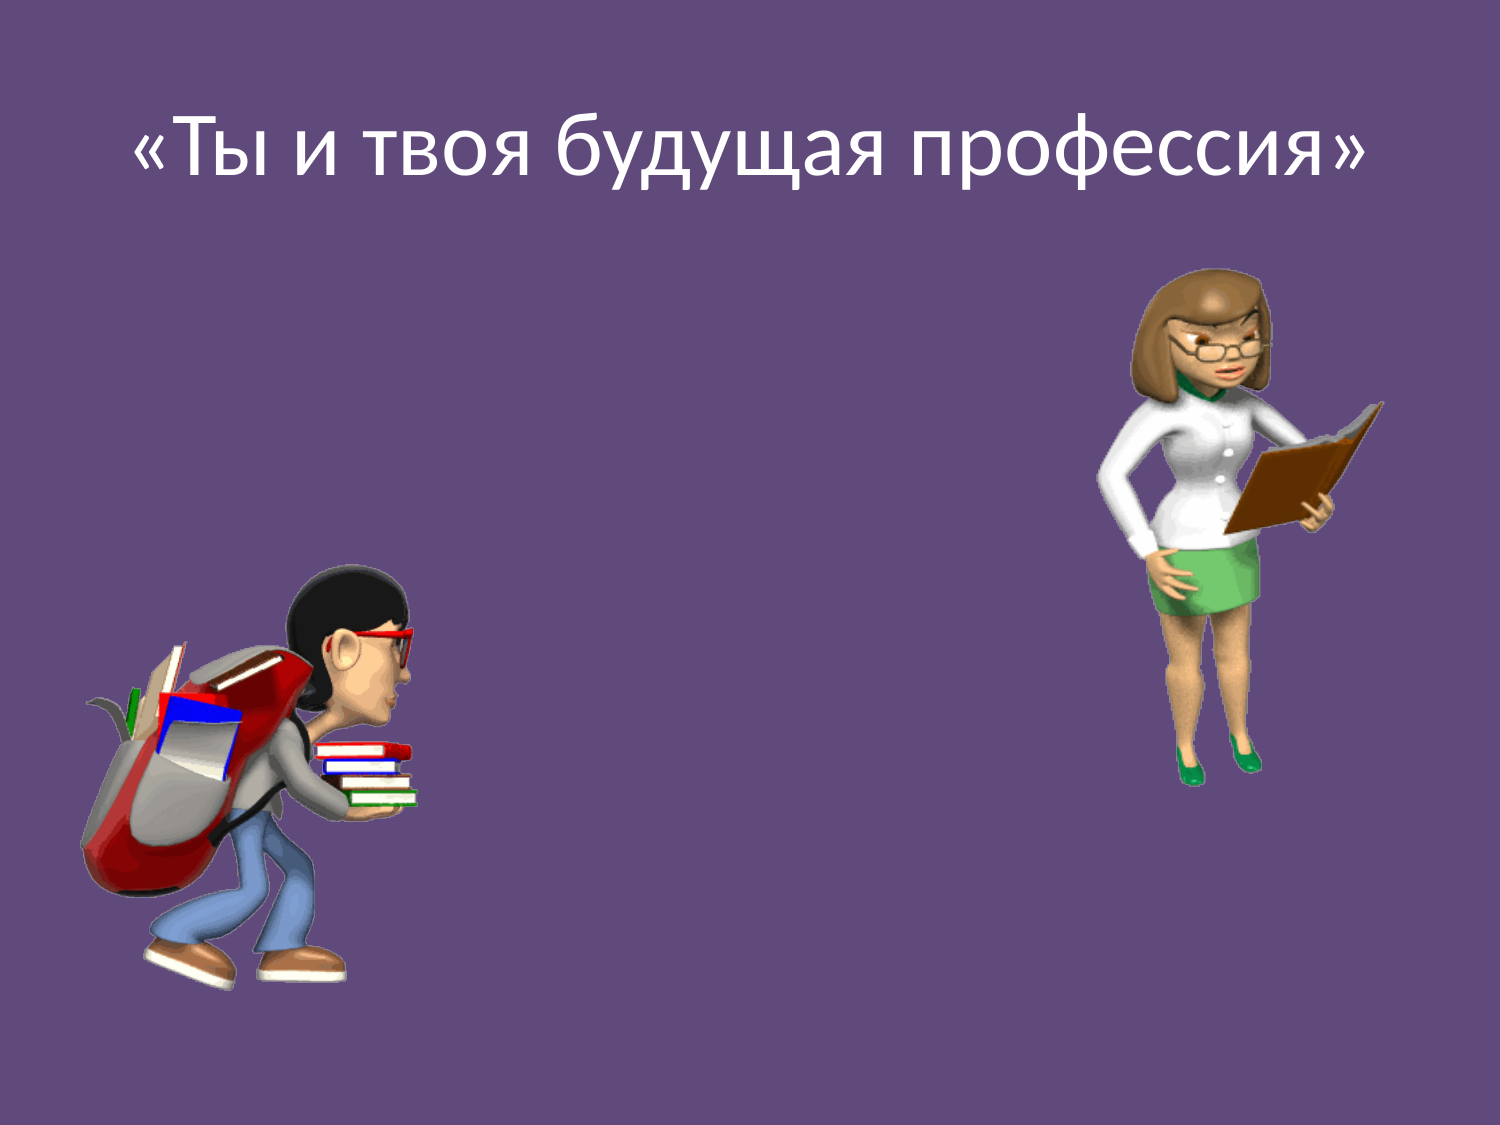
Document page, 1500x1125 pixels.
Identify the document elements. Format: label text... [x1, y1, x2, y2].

title «Ты и твоя будущая профессия» [75, 45, 1425, 233]
picture [41, 550, 464, 1016]
picture [1021, 255, 1402, 807]
